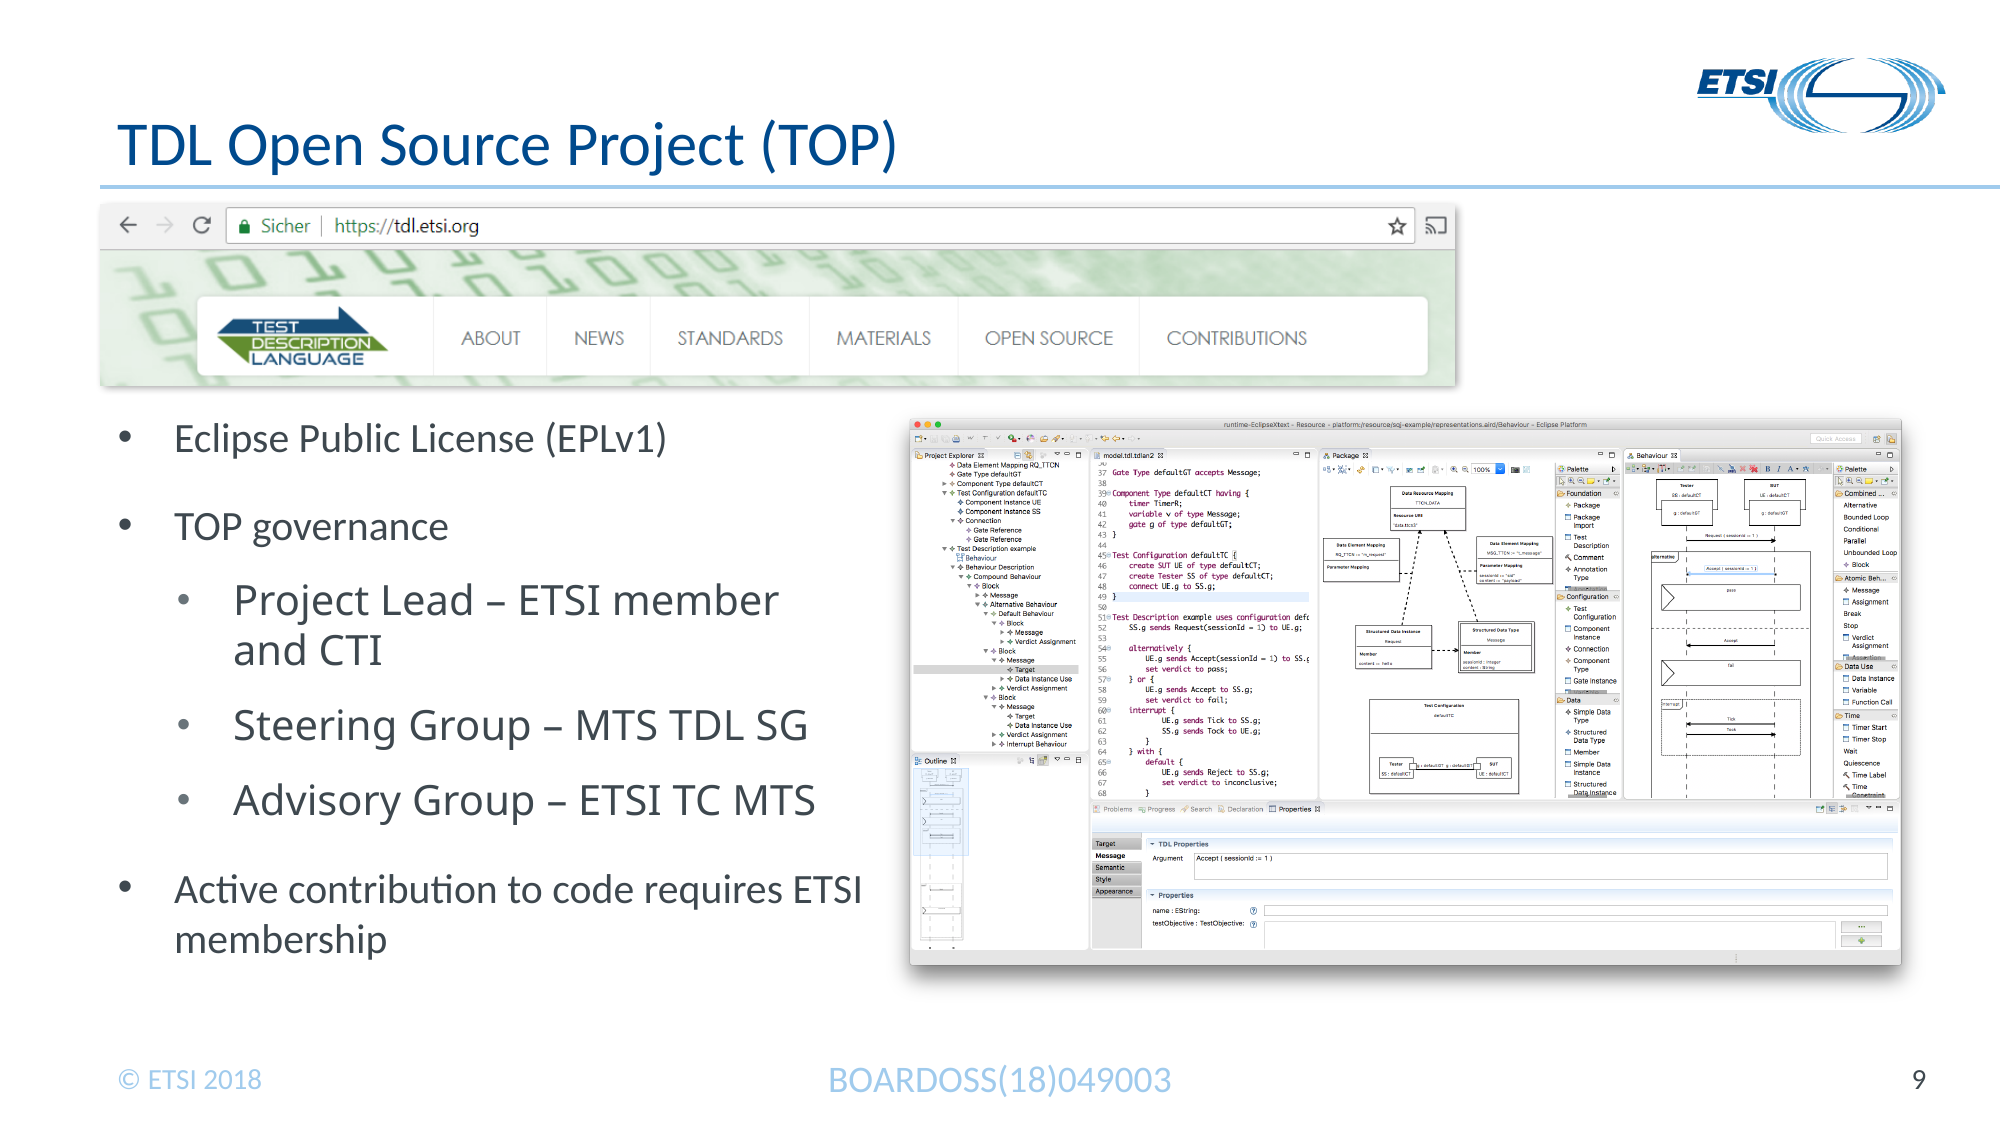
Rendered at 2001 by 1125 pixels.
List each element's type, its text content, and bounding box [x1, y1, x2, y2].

picture [1697, 58, 1946, 138]
title TDL Open Source Project (TOP) [100, 45, 1663, 188]
picture [100, 204, 1455, 386]
list Eclipse Public License (EPLv1) TOP governance Project Lead – ETSI member and CTI Steering Group – MTS TDL SG Advisory Group – ETSI TC MTS Active contribution to code requires ETSI membership [100, 402, 881, 1006]
picture [881, 402, 1930, 1006]
